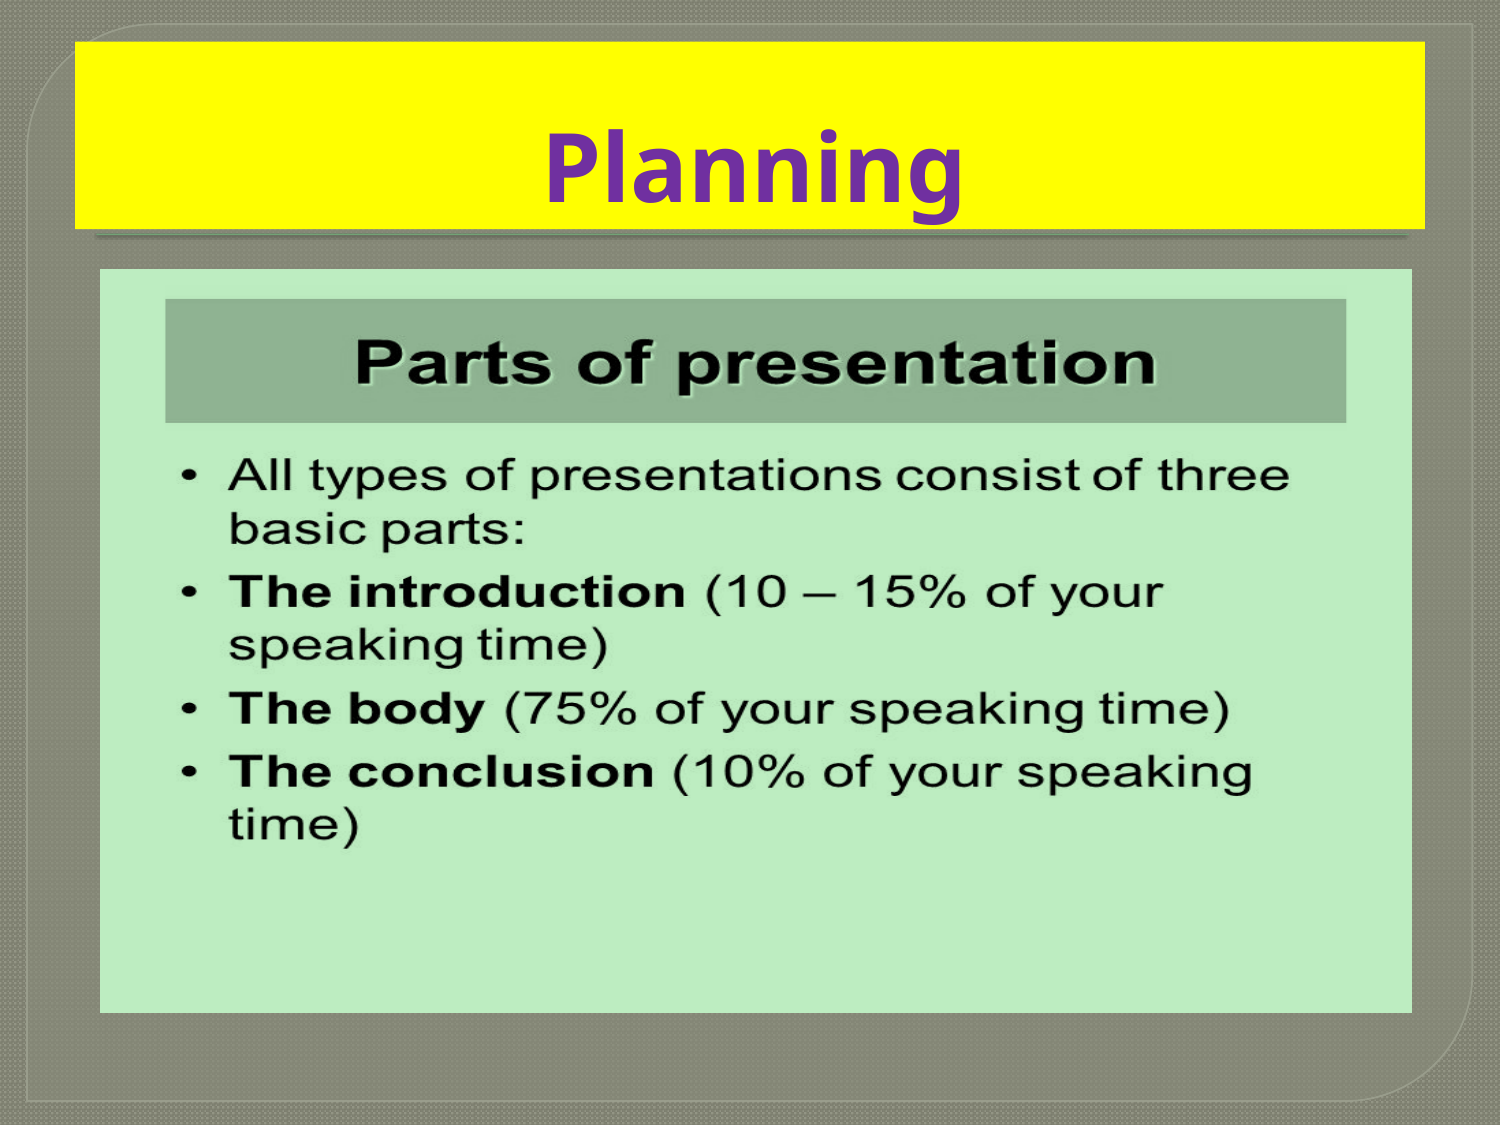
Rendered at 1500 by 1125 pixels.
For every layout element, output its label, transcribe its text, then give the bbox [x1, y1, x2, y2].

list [100, 269, 1412, 1013]
title Planning [75, 41, 1425, 230]
